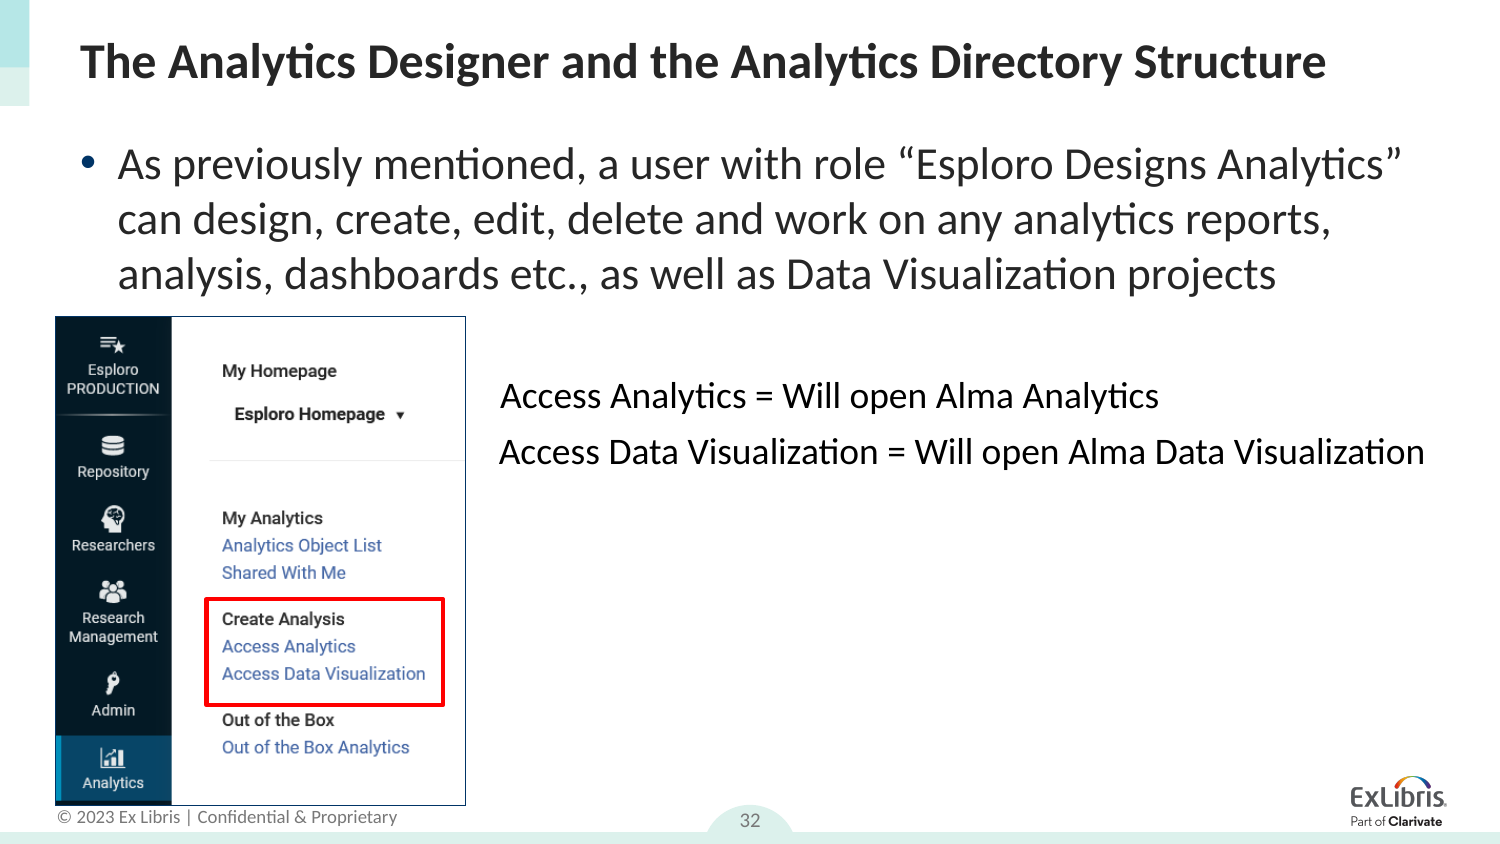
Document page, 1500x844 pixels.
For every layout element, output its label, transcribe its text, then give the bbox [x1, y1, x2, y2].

slide_number 32 [705, 789, 795, 844]
title The Analytics Designer and the Analytics Directory Structure [64, 11, 1447, 107]
text_box Access Analytics = Will open Alma Analytics [485, 364, 1175, 419]
picture [1351, 776, 1447, 826]
text_box Access Data Visualization = Will open Alma Data Visualization [483, 419, 1441, 480]
list As previously mentioned, a user with role “Esploro Designs Analytics” can design, create, edit, delete and work on any analytics reports, analysis, dashboards etc., as well as Data Visualization projects [64, 126, 1447, 316]
picture [55, 316, 467, 806]
